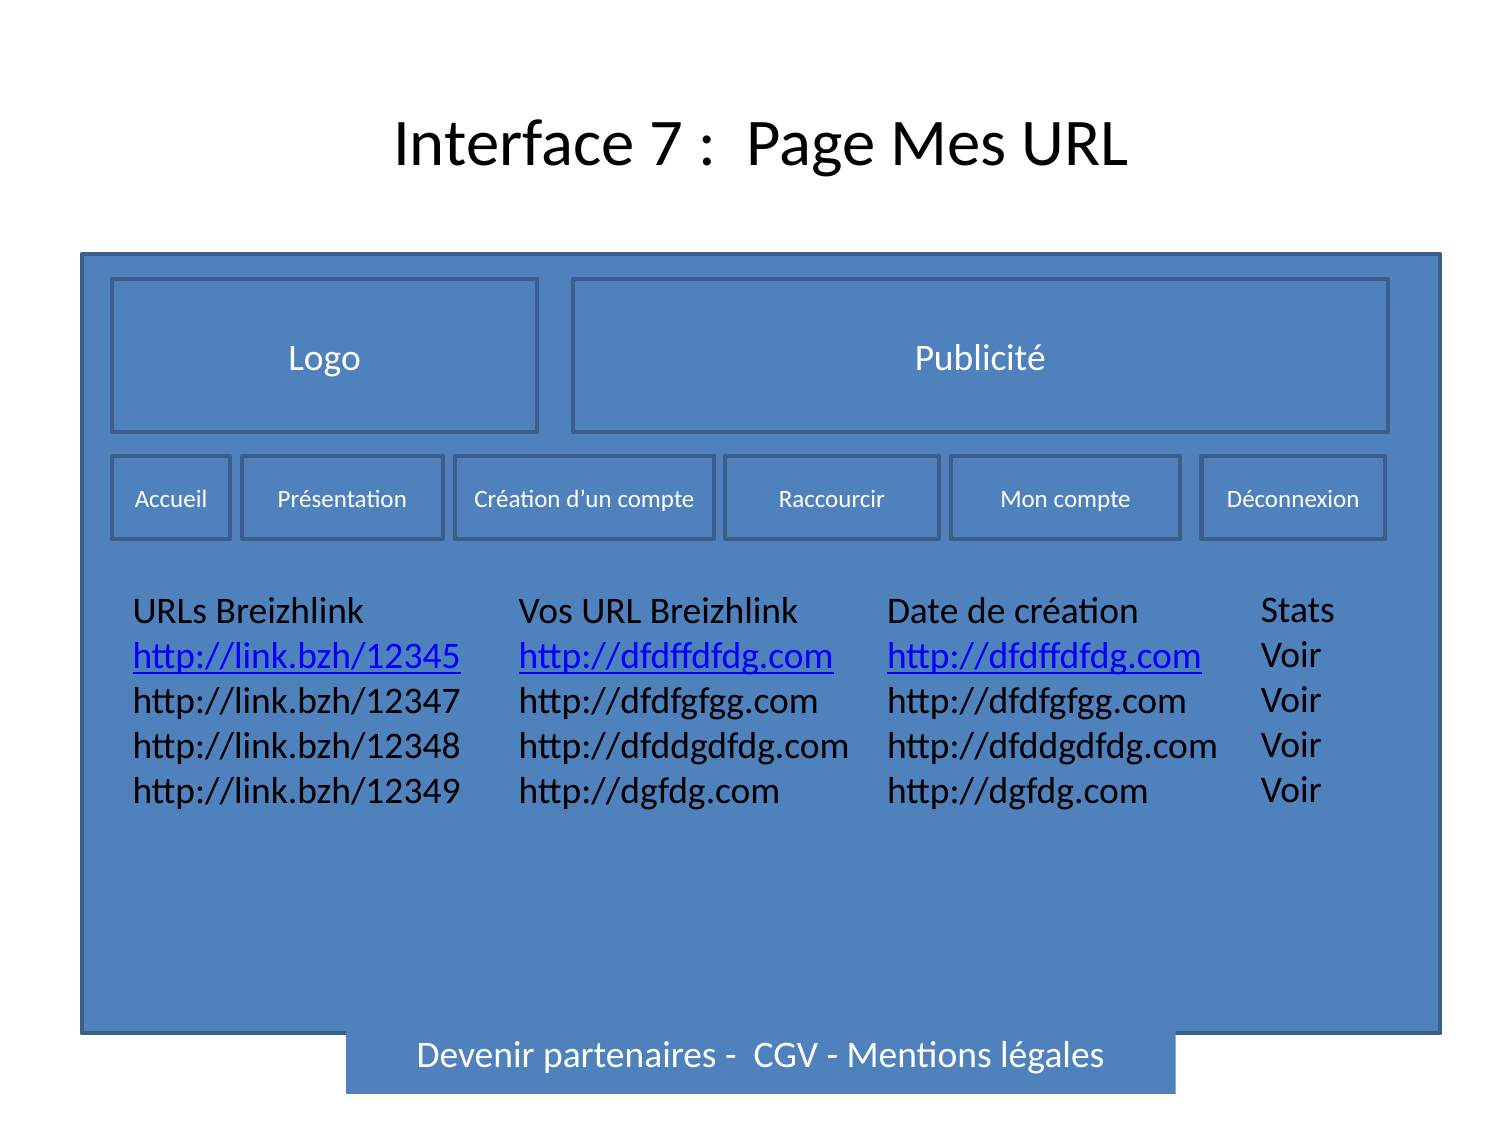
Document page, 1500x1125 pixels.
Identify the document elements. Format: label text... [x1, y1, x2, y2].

text_box URLs Breizhlink http://link.bzh/12345 http://link.bzh/12347 http://link.bzh/12348 http://link.bzh/12349 [117, 579, 503, 864]
text_box Raccourcir [723, 454, 941, 541]
text_box Devenir partenaires - CGV - Mentions légales [344, 1009, 1178, 1096]
text_box [80, 252, 1442, 1035]
text_box Logo [110, 277, 539, 434]
text_box Stats Voir Voir Voir Voir [1246, 577, 1388, 908]
text_box Présentation [240, 454, 445, 541]
text_box Vos URL Breizhlink http://dfdffdfdg.com http://dfdfgfgg.com http://dfddgdfdg.com http://dgfdg.com [503, 579, 872, 909]
text_box Accueil [110, 454, 232, 541]
text_box Date de création http://dfdffdfdg.com http://dfdfgfgg.com http://dfddgdfdg.com http://dgfdg.com [872, 579, 1294, 909]
text_box Mon compte [949, 454, 1182, 541]
text_box Publicité [571, 277, 1390, 434]
text_box Déconnexion [1199, 454, 1387, 541]
text_box Création d’un compte [453, 454, 716, 541]
title Interface 7 : Page Mes URL [75, 45, 1447, 233]
